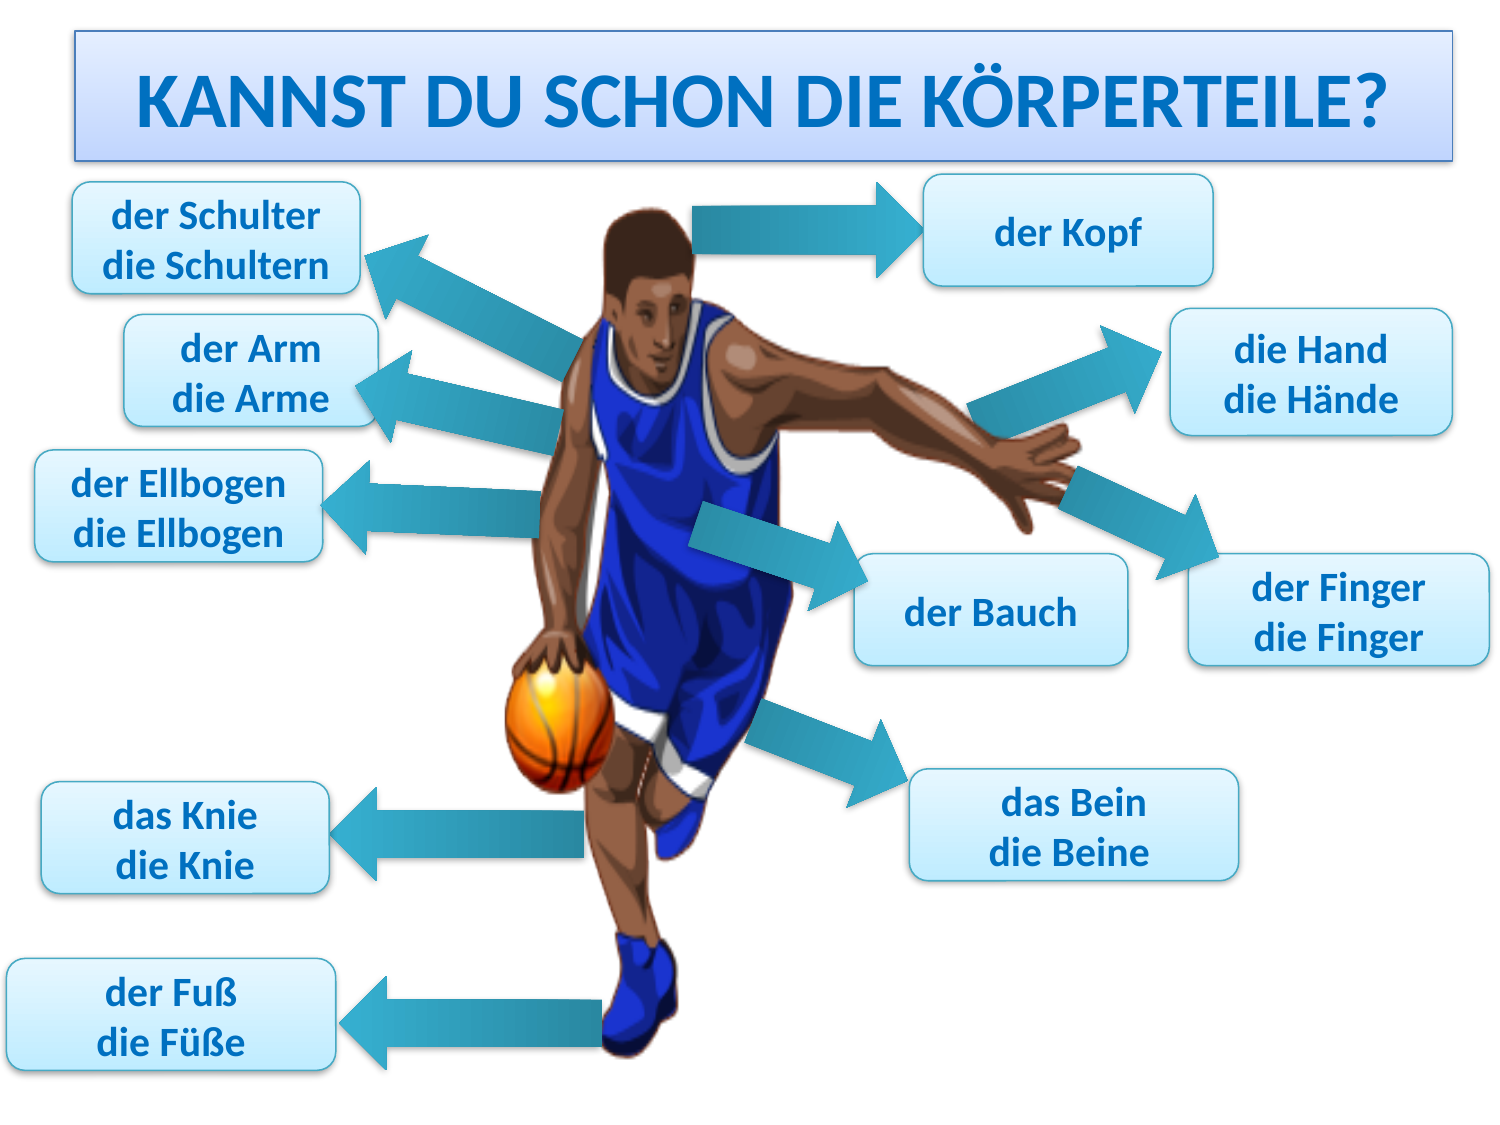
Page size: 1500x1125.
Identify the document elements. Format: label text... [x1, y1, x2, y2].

text_box [365, 234, 472, 337]
text_box der Finger die Finger [1187, 552, 1491, 667]
picture [478, 204, 1129, 1072]
text_box der Ellbogen die Ellbogen [33, 449, 324, 563]
text_box der Schulter die Schultern [71, 181, 361, 295]
text_box [320, 460, 472, 555]
text_box der Kopf [922, 173, 1214, 287]
text_box die Hand die Hände [1169, 307, 1454, 437]
text_box der Fuß die Füße [5, 957, 337, 1072]
text_box [876, 181, 898, 203]
text_box das Knie die Knie [40, 780, 331, 895]
text_box das Bein die Beine [1132, 768, 1240, 882]
text_box [1132, 490, 1219, 580]
title KANNST DU SCHON DIE KÖRPERTEILE? [74, 30, 1453, 162]
text_box [340, 975, 472, 1071]
text_box [335, 786, 472, 882]
text_box der Arm die Arme [123, 313, 380, 428]
text_box [355, 350, 472, 443]
text_box [1132, 339, 1162, 414]
